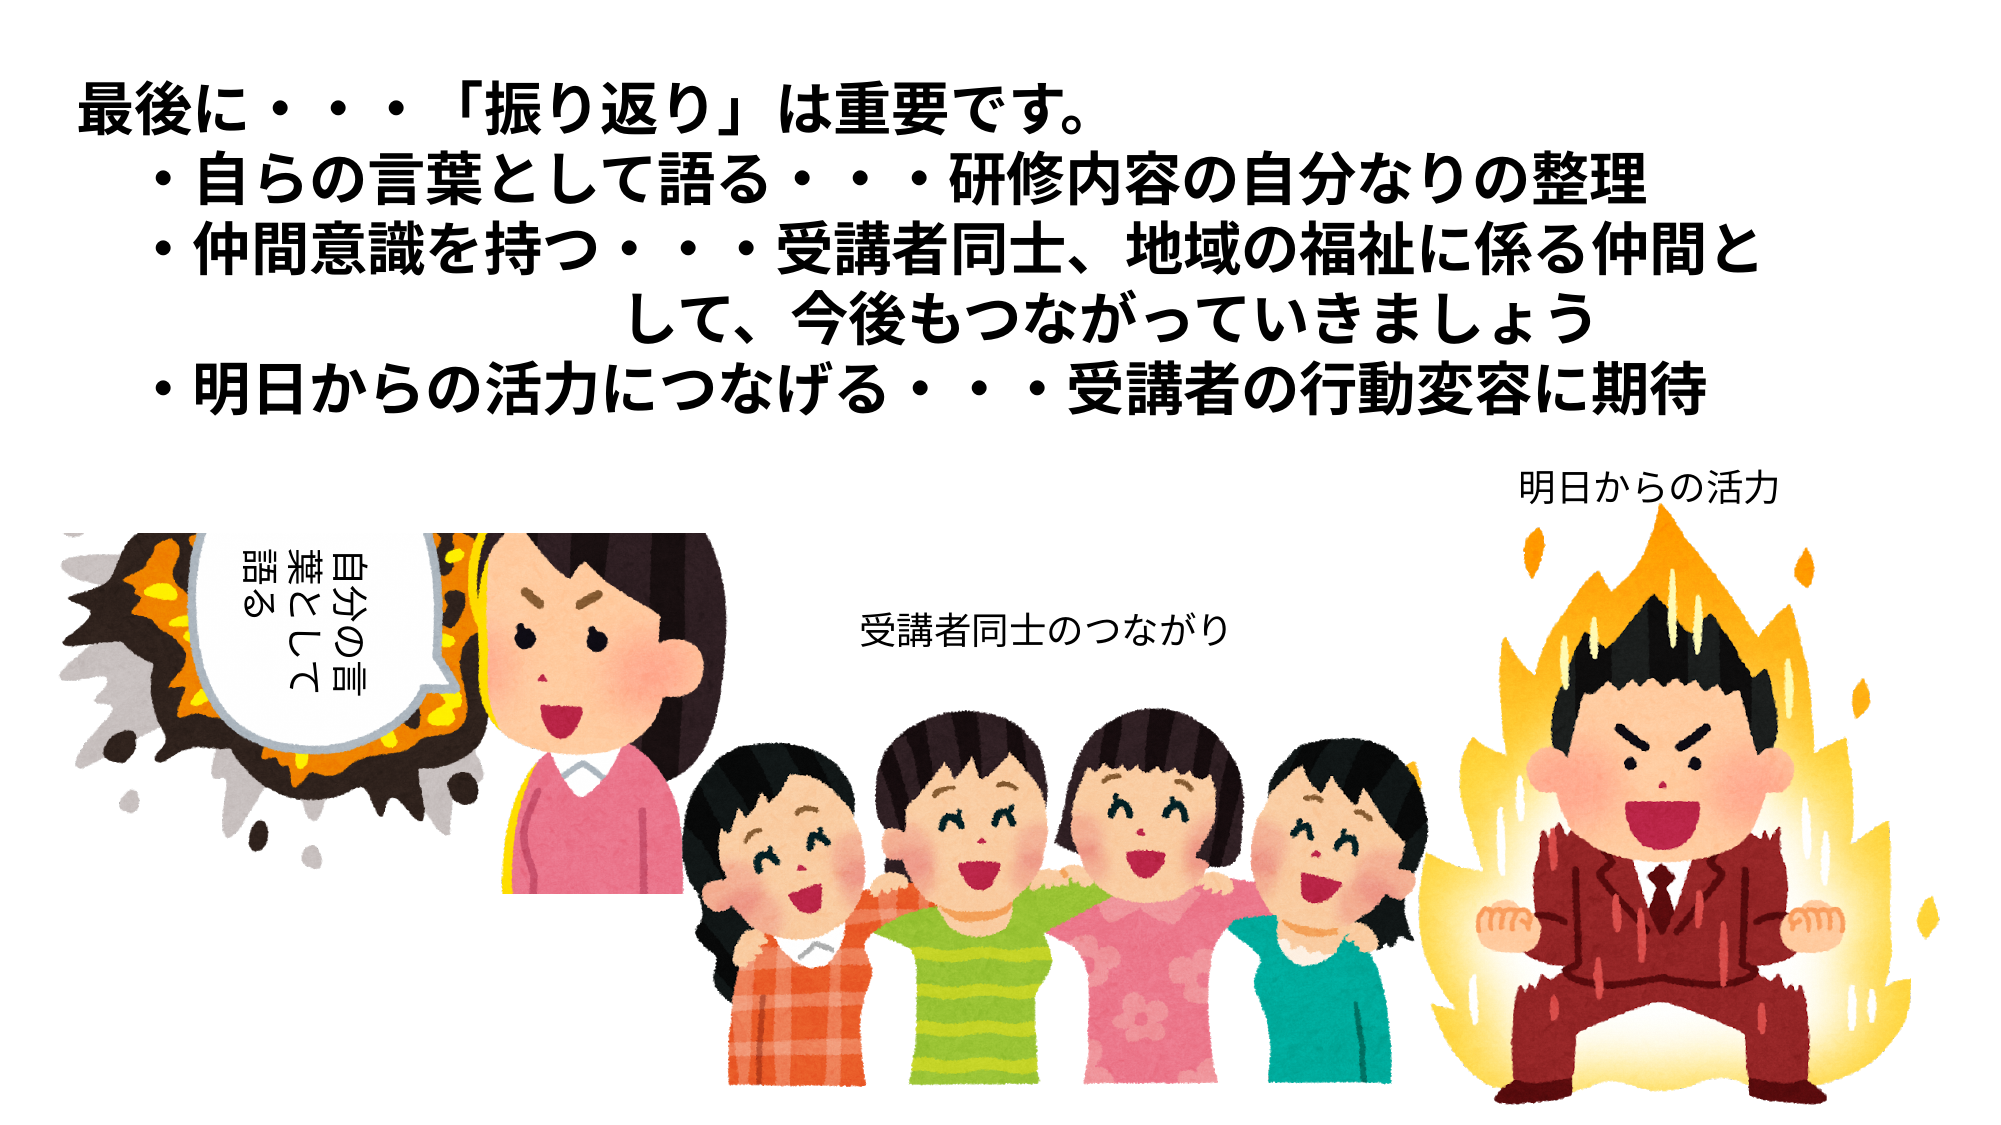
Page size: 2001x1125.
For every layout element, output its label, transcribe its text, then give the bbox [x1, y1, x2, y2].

text_box 受講者同士のつながり [844, 599, 1286, 660]
text_box 明日からの活力 [1504, 456, 1866, 482]
text_box 最後に・・・「振り返り」は重要です。 ・自らの言葉として語る・・・研修内容の自分なりの整理 ・仲間意識を持つ・・・受講者同士、地域の福祉に係る仲間として、今後もつながっていきましょう ・明日からの活力につなげる・・・受講者の行動変容に期待 [61, 65, 1818, 430]
picture [50, 482, 1960, 1125]
